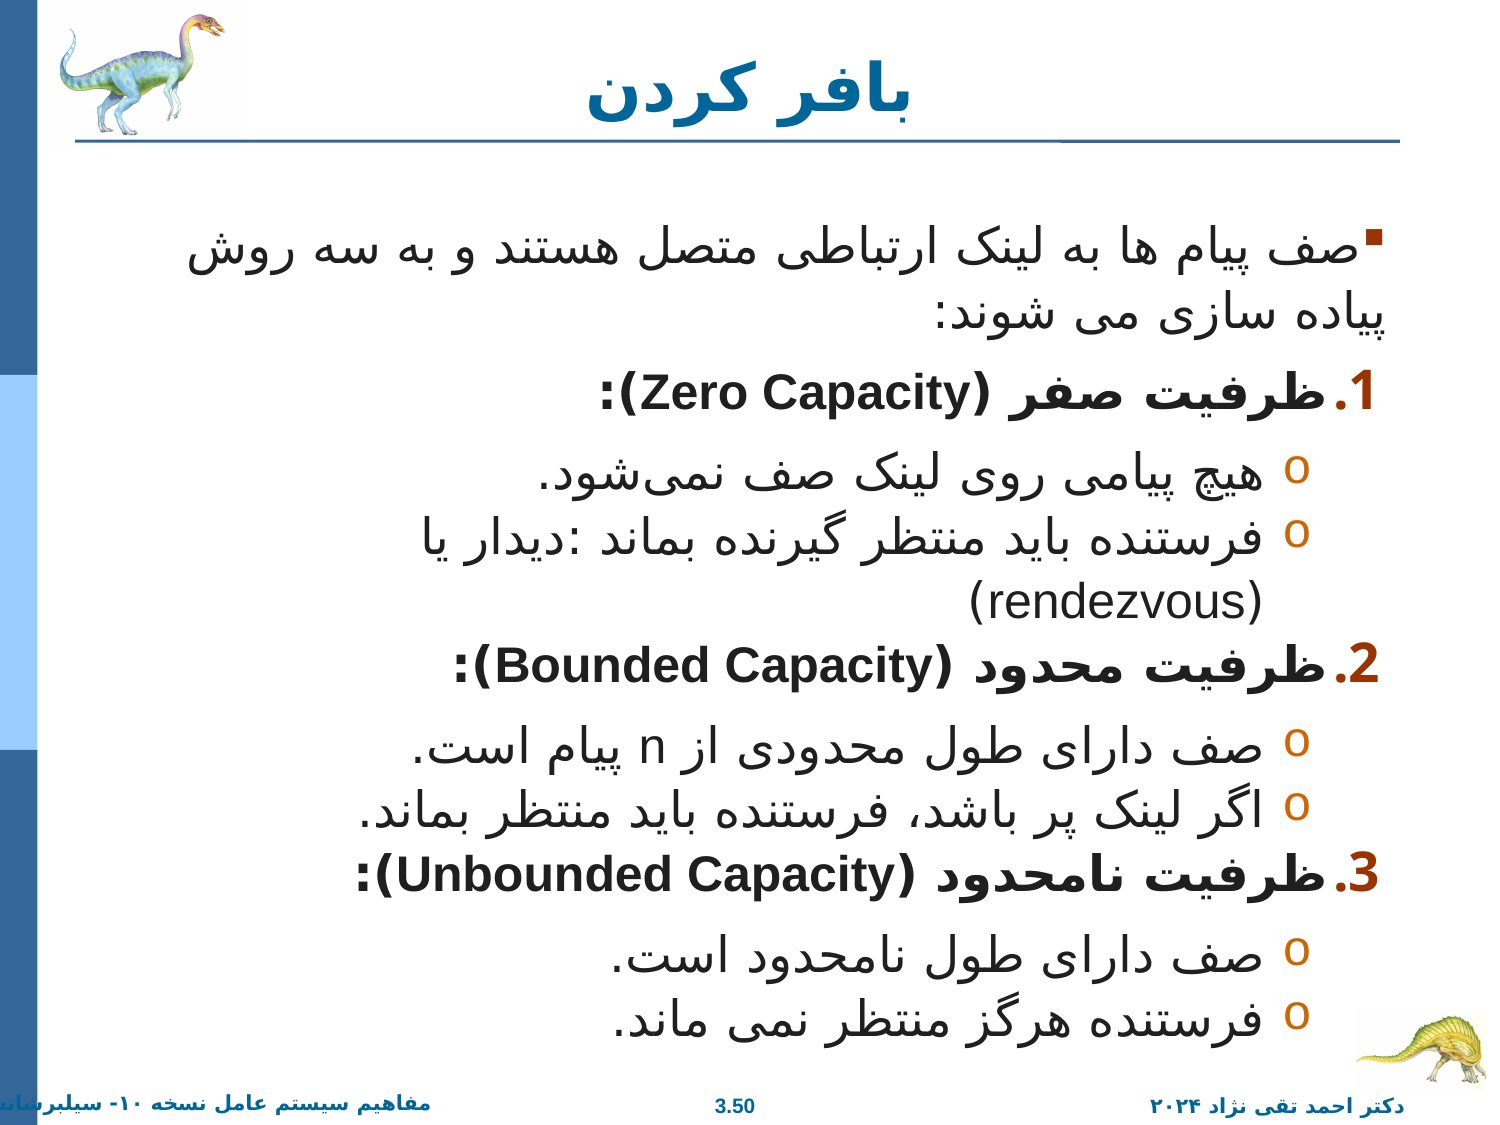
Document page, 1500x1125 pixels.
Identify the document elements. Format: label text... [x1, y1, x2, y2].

picture [1354, 1008, 1486, 1090]
picture [46, 0, 243, 149]
title بافر کردن [75, 37, 1425, 133]
list صف پیام ها به لینک ارتباطی متصل هستند و به سه روش پیاده سازی می شوند: ظرفیت صفر (Zero Capacity): هیچ پیامی روی لینک صف نمی‌شود. فرستنده باید منتظر گیرنده بماند :دیدار یا (rendezvous) ظرفیت محدود (Bounded Capacity): صف دارای طول محدودی از n پیام است. اگر لینک پر باشد، فرستنده باید منتظر بماند. ظرفیت نامحدود (Unbounded Capacity): صف دارای طول نامحدود است. فرستنده هرگز منتظر نمی ماند. [145, 202, 1403, 1026]
